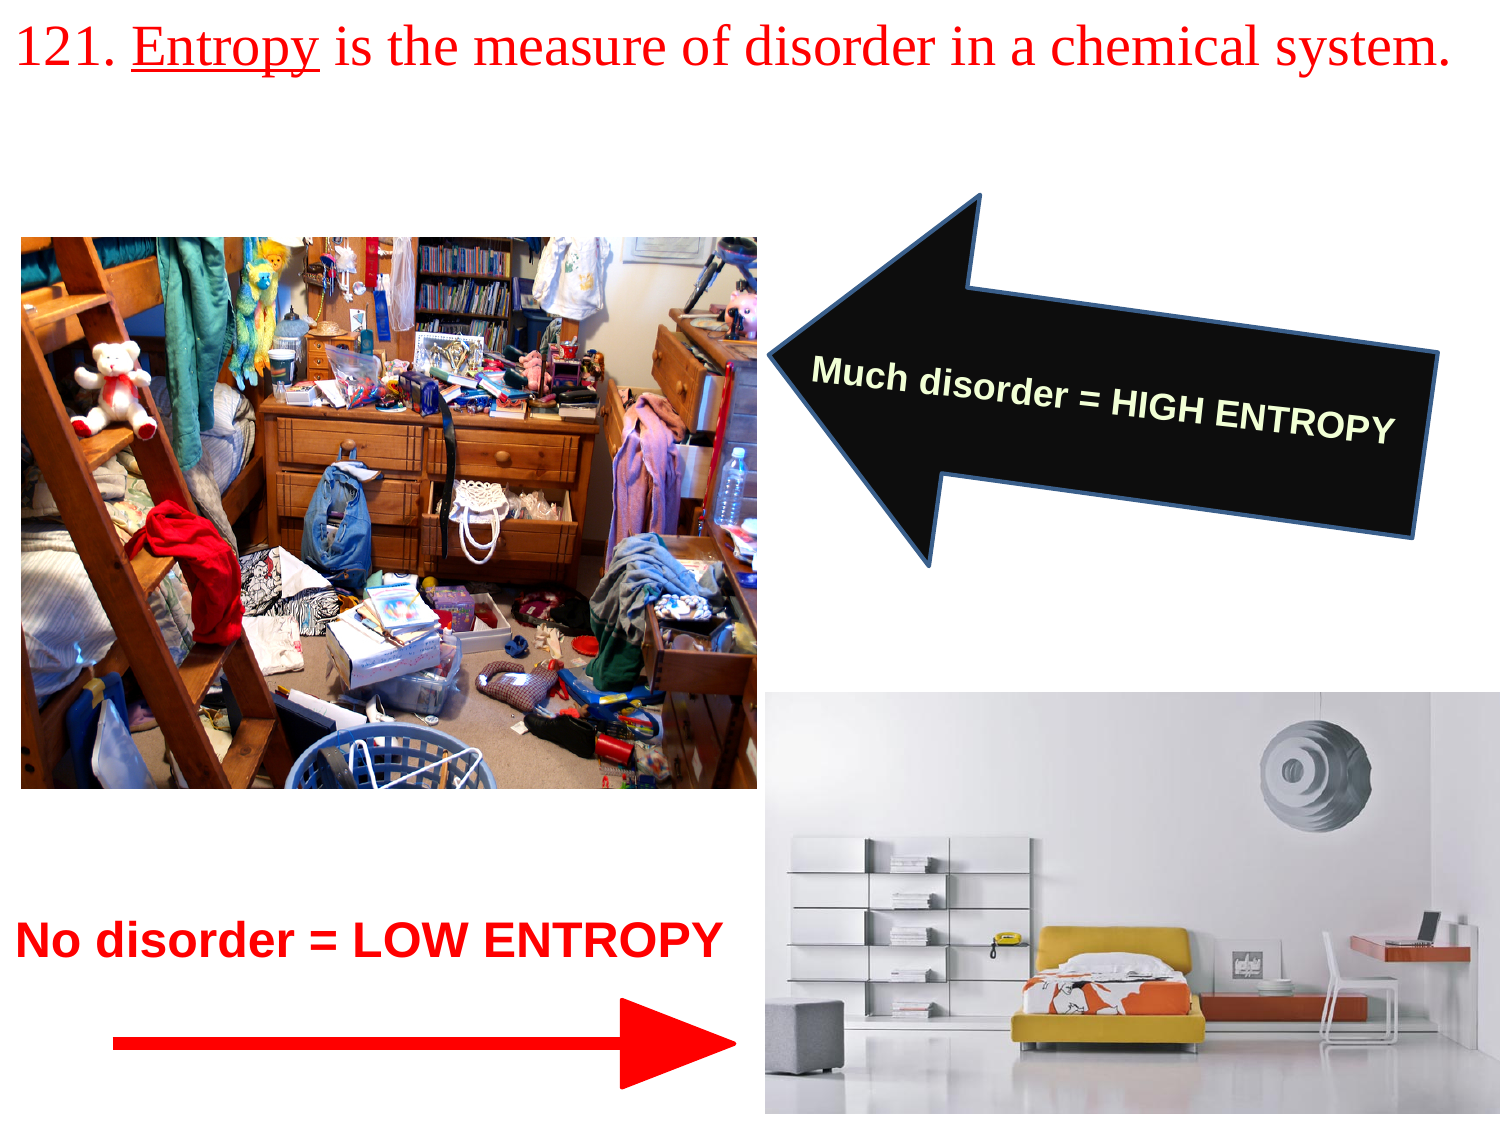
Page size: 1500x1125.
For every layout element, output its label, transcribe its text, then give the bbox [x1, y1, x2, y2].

picture [765, 692, 1500, 1114]
text_box 121. Entropy is the measure of disorder in a chemical system. [0, 0, 1500, 245]
text_box No disorder = LOW ENTROPY [0, 899, 757, 975]
picture [21, 237, 757, 790]
text_box [766, 192, 1440, 569]
text_box Much disorder = HIGH ENTROPY [793, 334, 1430, 465]
text_box [619, 997, 737, 1090]
